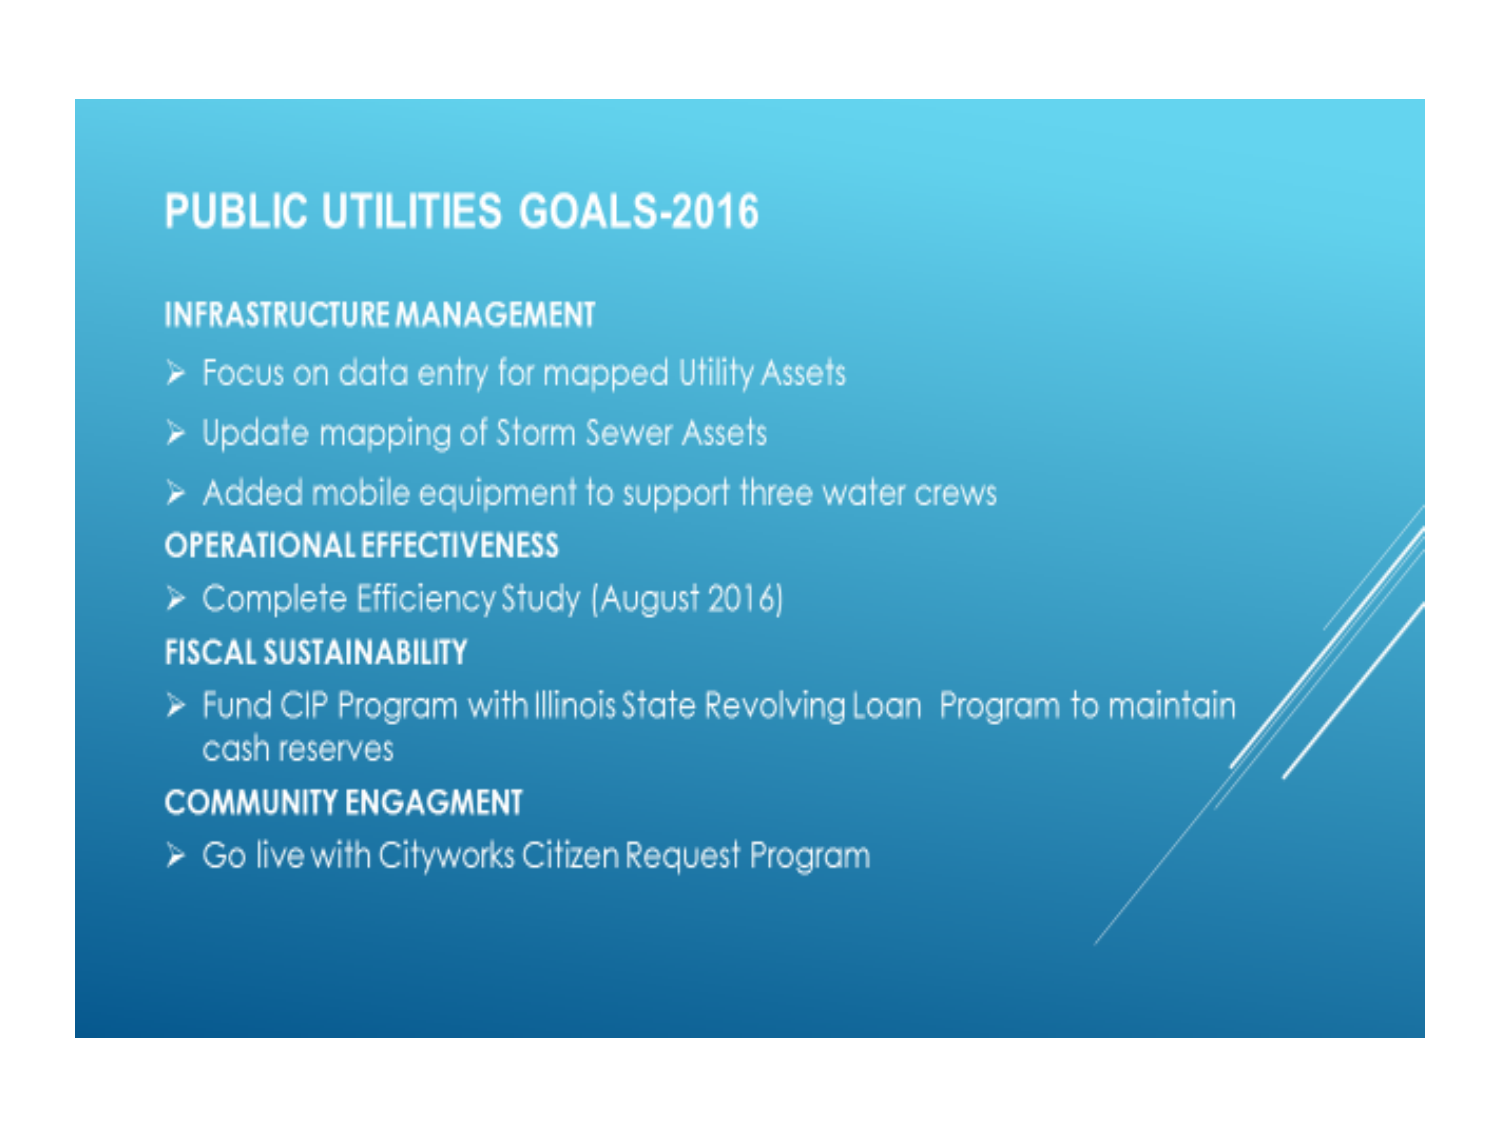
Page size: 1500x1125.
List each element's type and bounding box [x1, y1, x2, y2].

list [74, 99, 1426, 1038]
